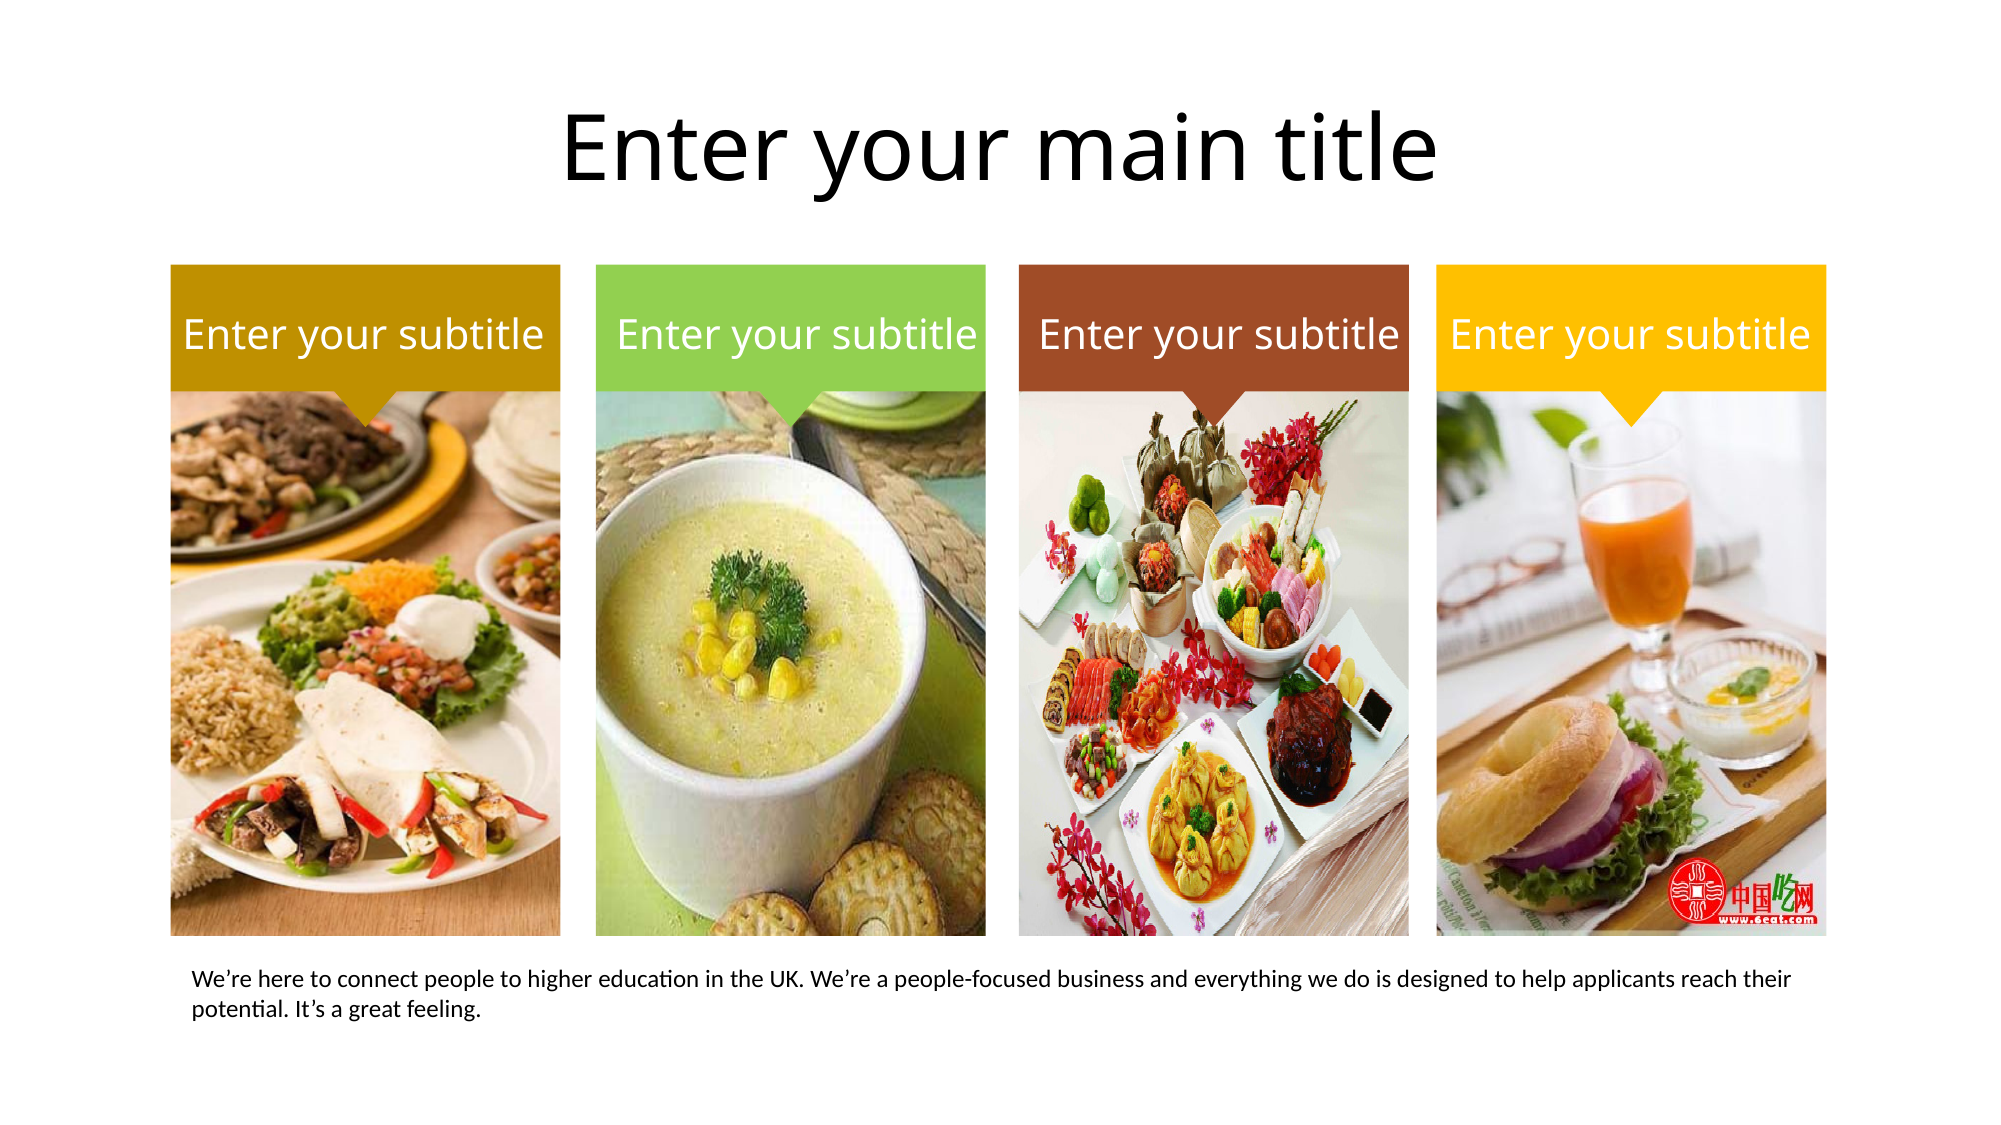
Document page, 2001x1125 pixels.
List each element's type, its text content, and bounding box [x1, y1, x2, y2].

text_box Enter your subtitle [167, 300, 560, 366]
text_box We’re here to connect people to higher education in the UK. We’re a people-focused business and everything we do is designed to help applicants reach their potential. It’s a great feeling. [176, 954, 1829, 1030]
text_box Enter your main title [544, 81, 1456, 207]
text_box [170, 393, 561, 937]
text_box Enter your subtitle [1023, 300, 1416, 366]
text_box [1435, 263, 1828, 429]
text_box Enter your subtitle [601, 300, 993, 366]
text_box [169, 263, 562, 429]
text_box [1436, 393, 1827, 937]
text_box [1017, 263, 1410, 429]
text_box [1018, 393, 1410, 937]
text_box Enter your subtitle [1434, 300, 1827, 366]
text_box [595, 393, 987, 937]
text_box [594, 263, 987, 429]
